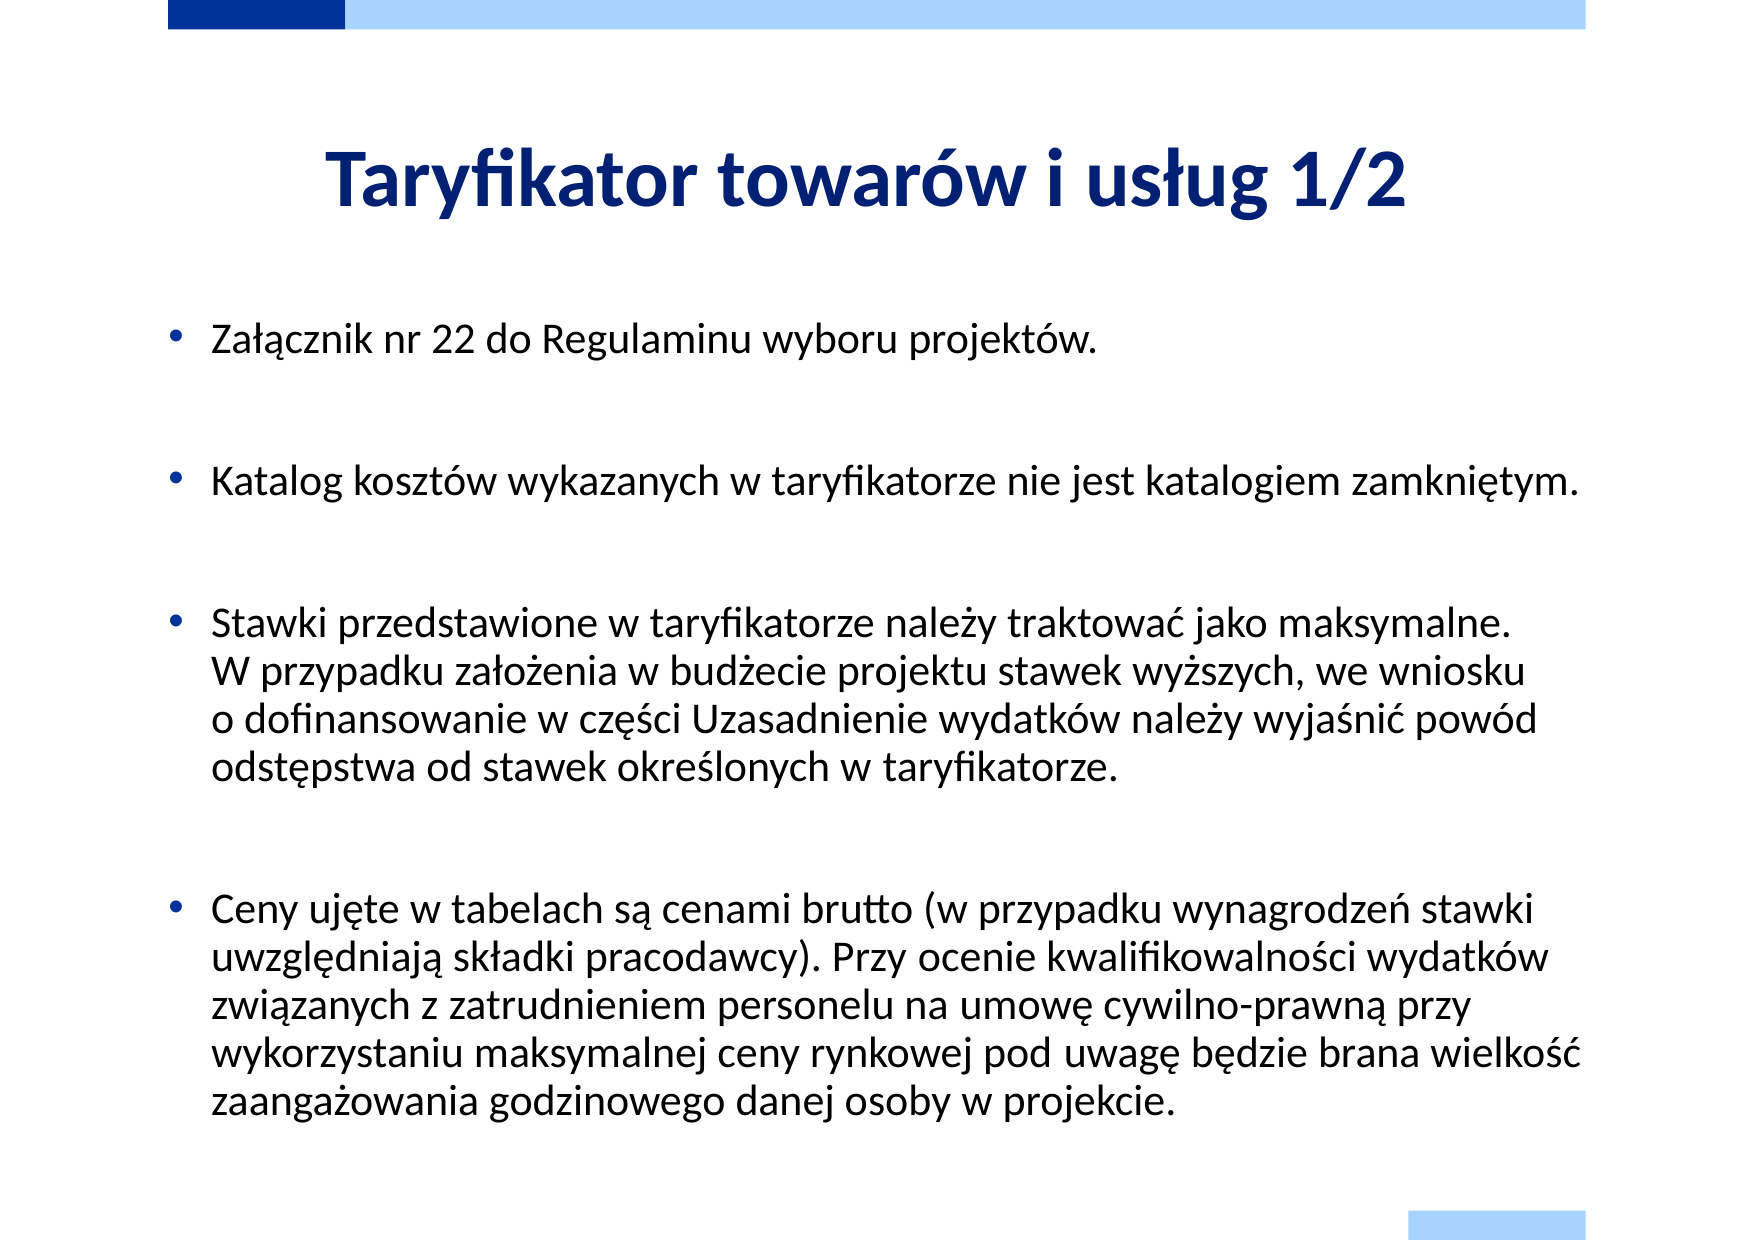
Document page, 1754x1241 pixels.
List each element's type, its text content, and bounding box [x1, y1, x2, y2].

title Taryfikator towarów i usług 1/2 [168, 147, 1586, 242]
list Załącznik nr 22 do Regulaminu wyboru projektów. Katalog kosztów wykazanych w taryfikatorze nie jest katalogiem zamkniętym. Stawki przedstawione w taryfikatorze należy traktować jako maksymalne. W przypadku założenia w budżecie projektu stawek wyższych, we wniosku o dofinansowanie w części Uzasadnienie wydatków należy wyjaśnić powód odstępstwa od stawek określonych w taryfikatorze. Ceny ujęte w tabelach są cenami brutto (w przypadku wynagrodzeń stawki uwzględniają składki pracodawcy). Przy ocenie kwalifikowalności wydatków związanych z zatrudnieniem personelu na umowę cywilno-prawną przy wykorzystaniu maksymalnej ceny rynkowej pod uwagę będzie brana wielkość zaangażowania godzinowego danej osoby w projekcie. [168, 242, 1586, 1164]
